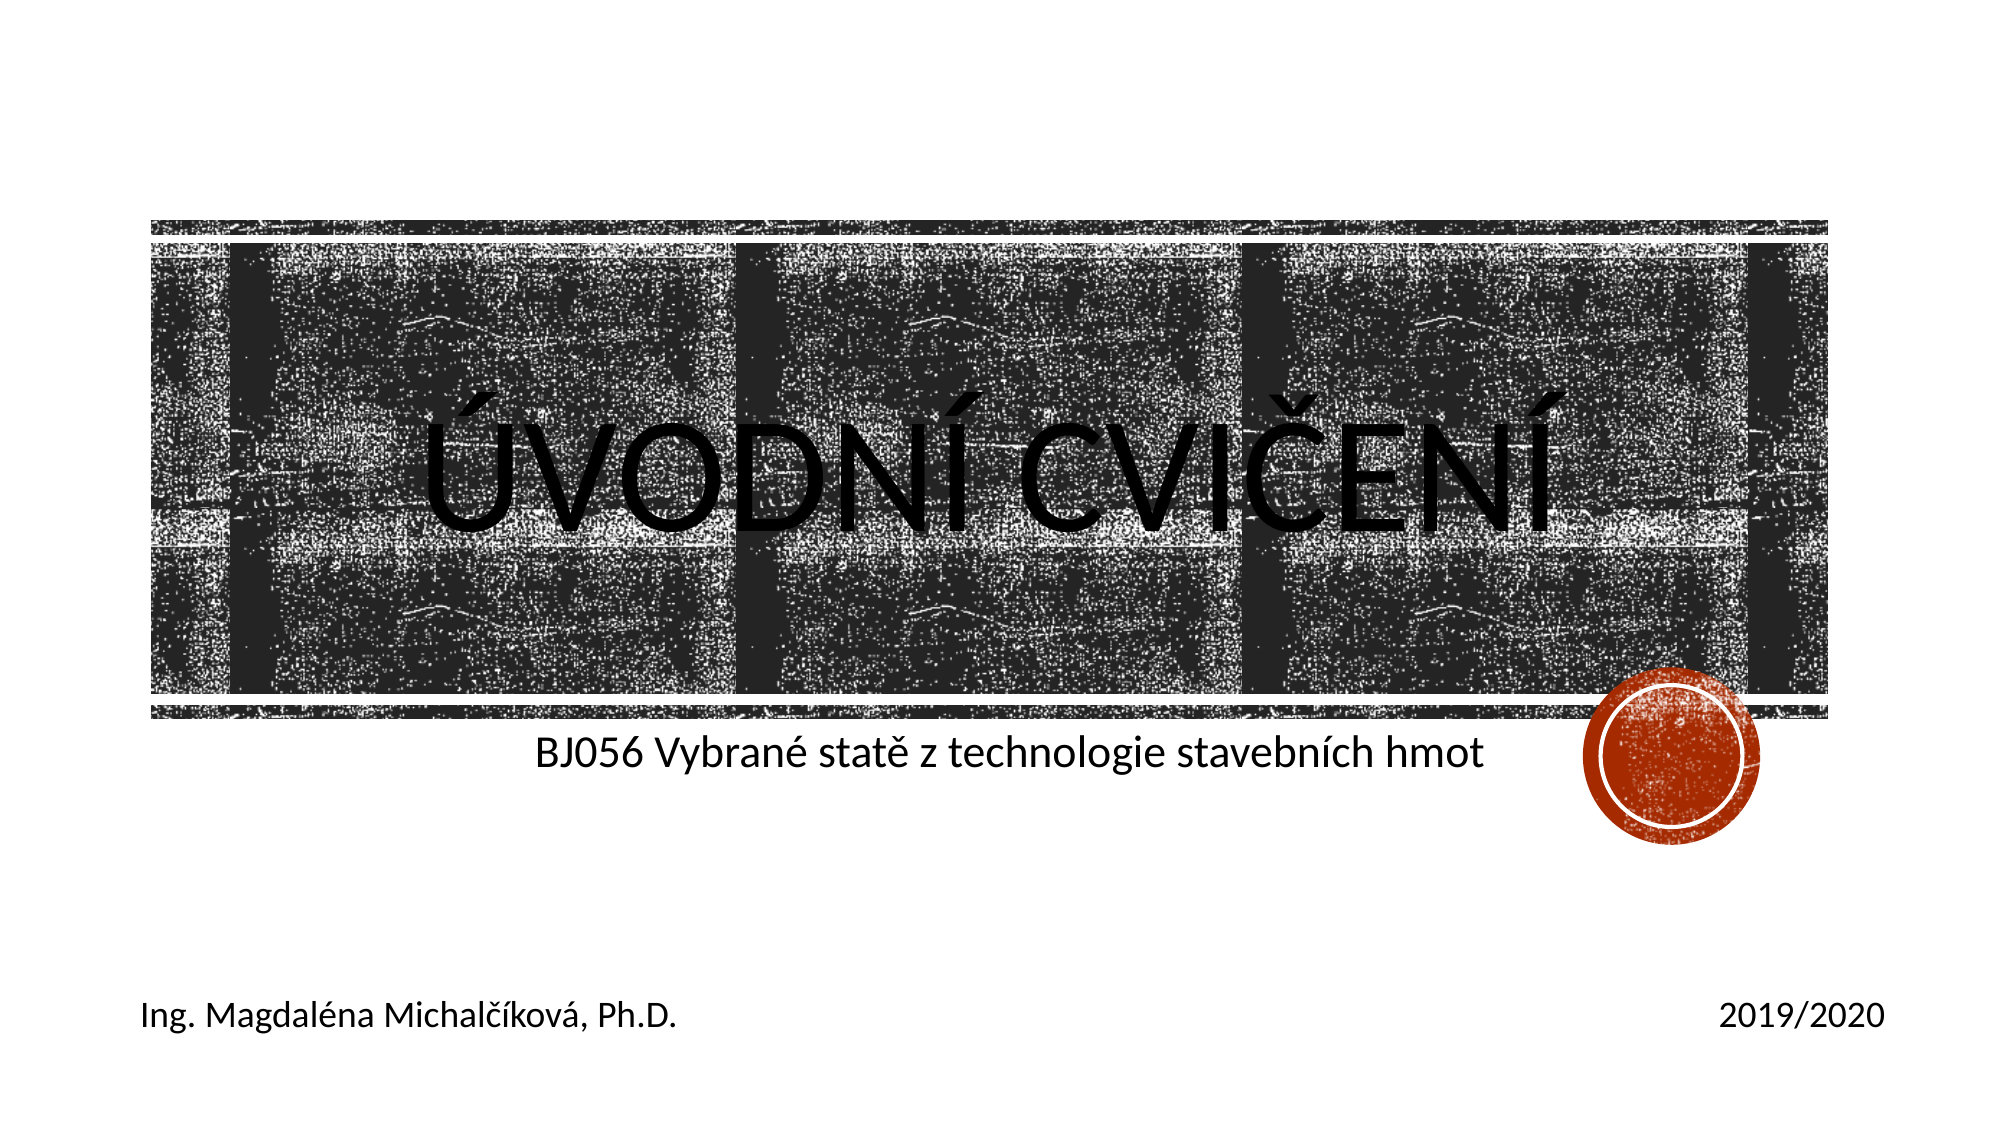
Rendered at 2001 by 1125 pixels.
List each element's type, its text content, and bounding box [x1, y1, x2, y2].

subtitle BJ056 Vybrané statě z technologie stavebních hmot [519, 720, 1549, 797]
text_box 2019/2020 [1703, 982, 1927, 1043]
title Úvodní cvičení [172, 234, 1808, 733]
text_box Ing. Magdaléna Michalčíková, Ph.D. [125, 982, 864, 1043]
